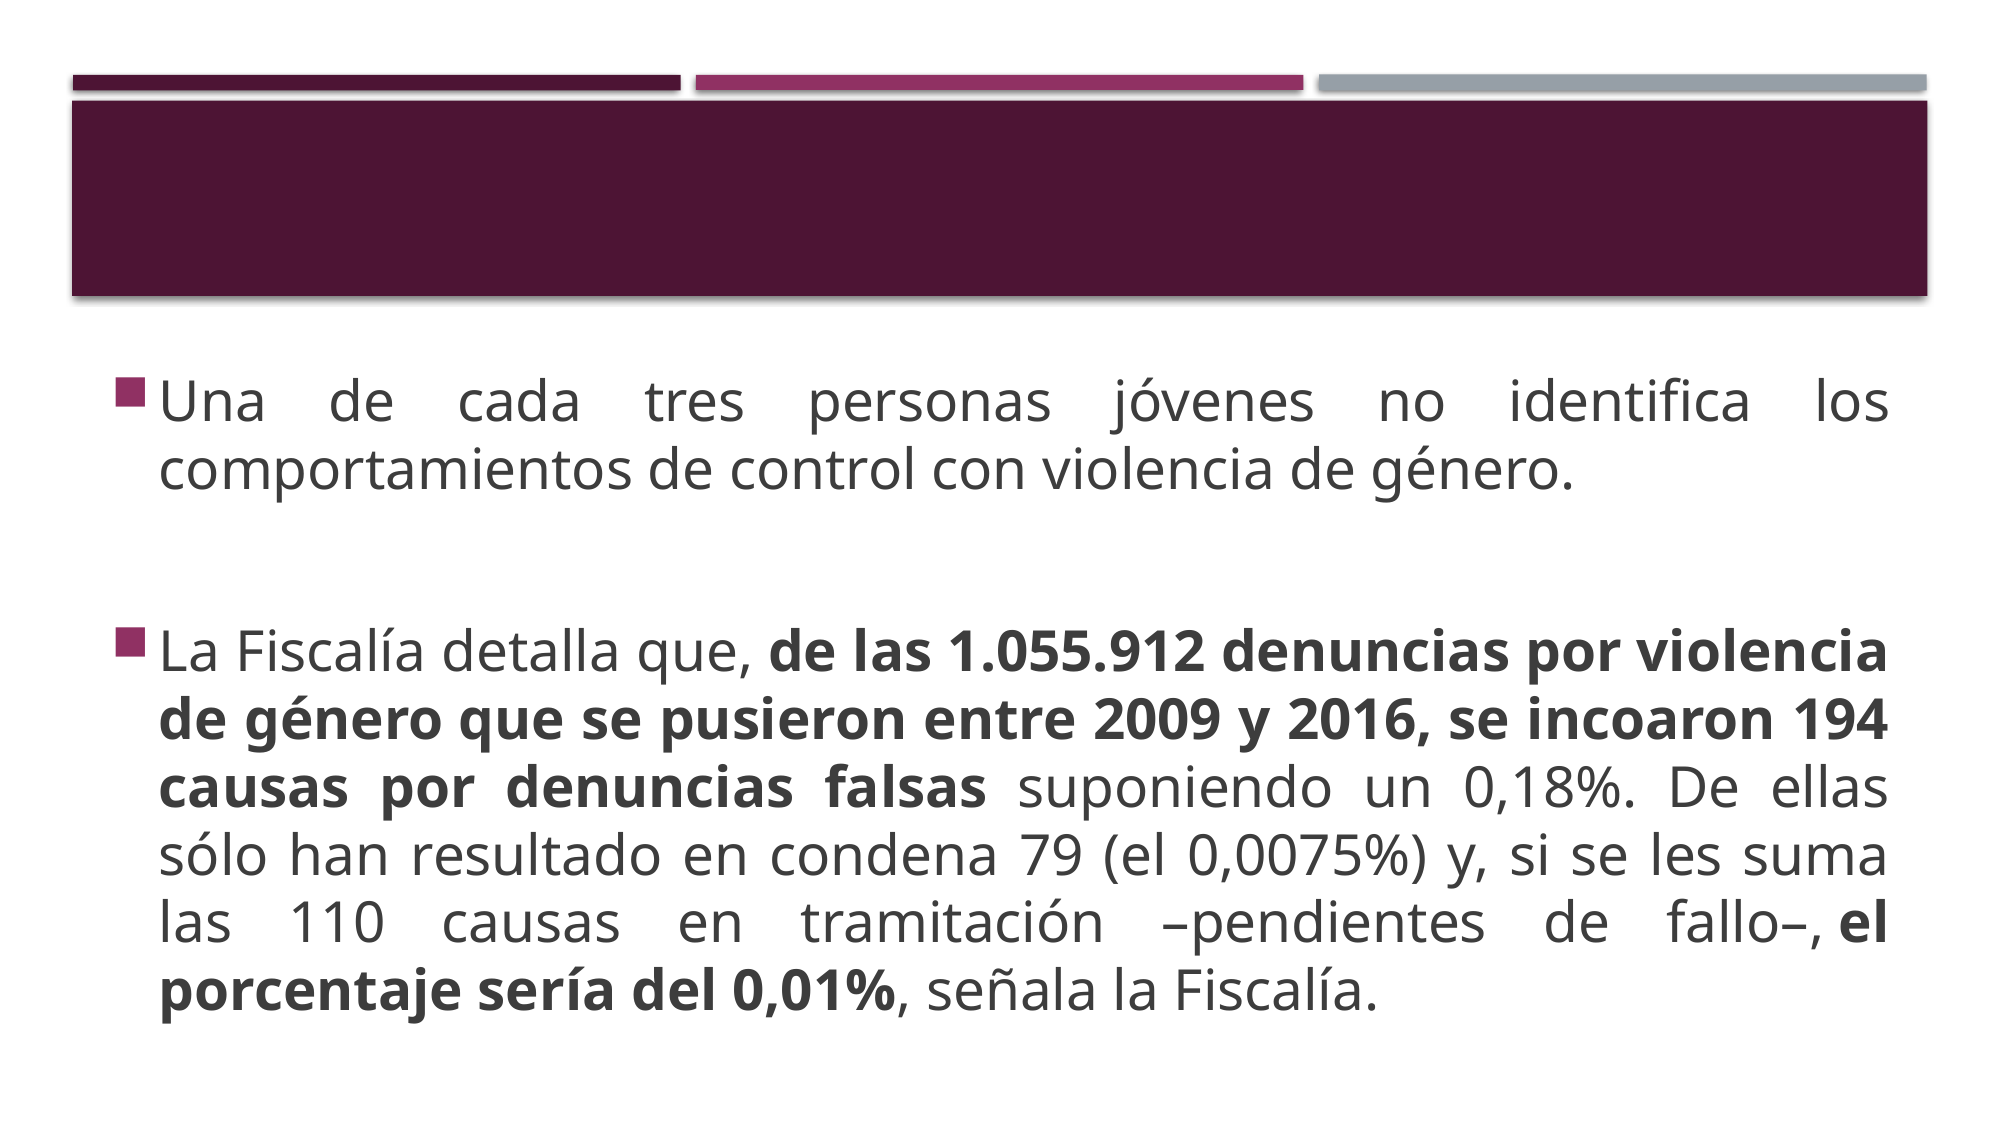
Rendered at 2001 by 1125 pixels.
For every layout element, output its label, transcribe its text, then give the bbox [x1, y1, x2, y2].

list Una de cada tres personas jóvenes no identifica los comportamientos de control con violencia de género. La Fiscalía detalla que, de las 1.055.912 denuncias por violencia de género que se pusieron entre 2009 y 2016, se incoaron 194 causas por denuncias falsas suponiendo un 0,18%. De ellas sólo han resultado en condena 79 (el 0,0075%) y, si se les suma las 110 causas en tramitación –pendientes de fallo–, el porcentaje sería del 0,01%, señala la Fiscalía. [95, 357, 1905, 1033]
